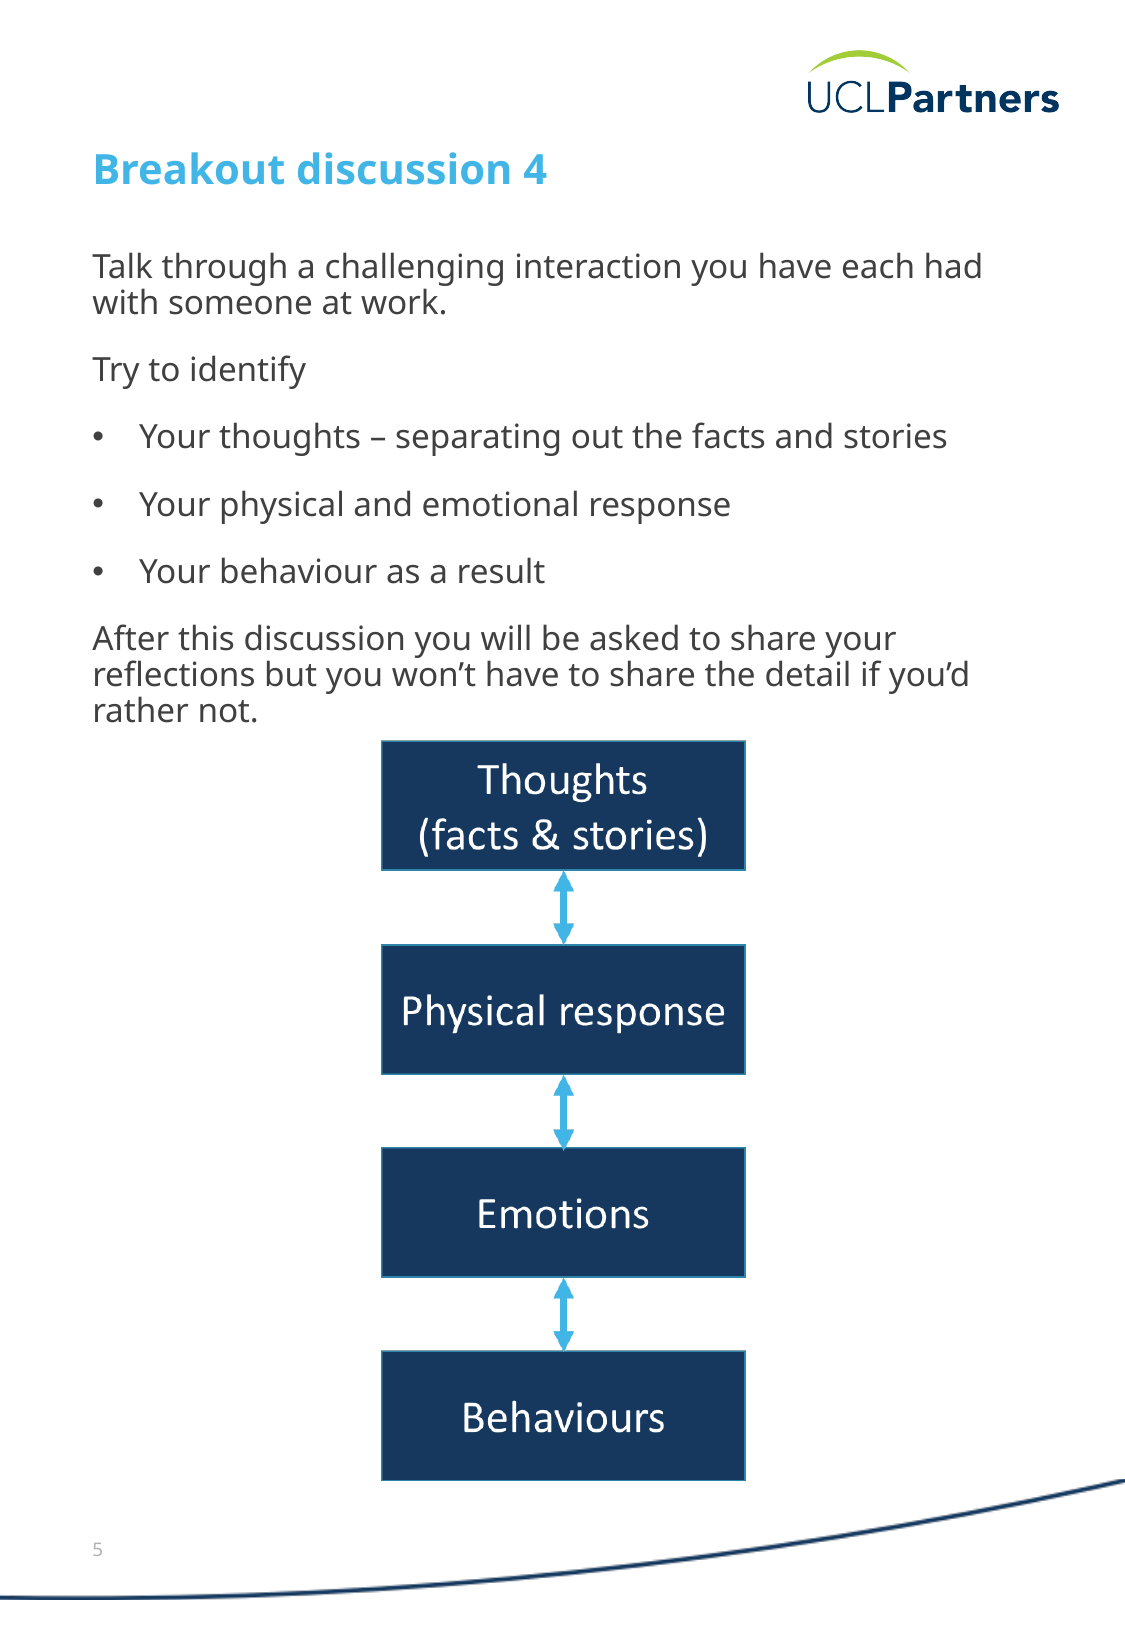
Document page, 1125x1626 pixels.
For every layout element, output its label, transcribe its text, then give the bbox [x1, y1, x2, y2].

picture [808, 50, 1059, 113]
list Talk through a challenging interaction you have each had with someone at work. Try to identify Your thoughts – separating out the facts and stories Your physical and emotional response Your behaviour as a result After this discussion you will be asked to share your reflections but you won’t have to share the detail if you’d rather not. [77, 242, 1048, 1464]
picture [371, 737, 754, 1481]
title Breakout discussion 4 [77, 127, 1048, 215]
slide_number 5 [77, 1507, 331, 1594]
